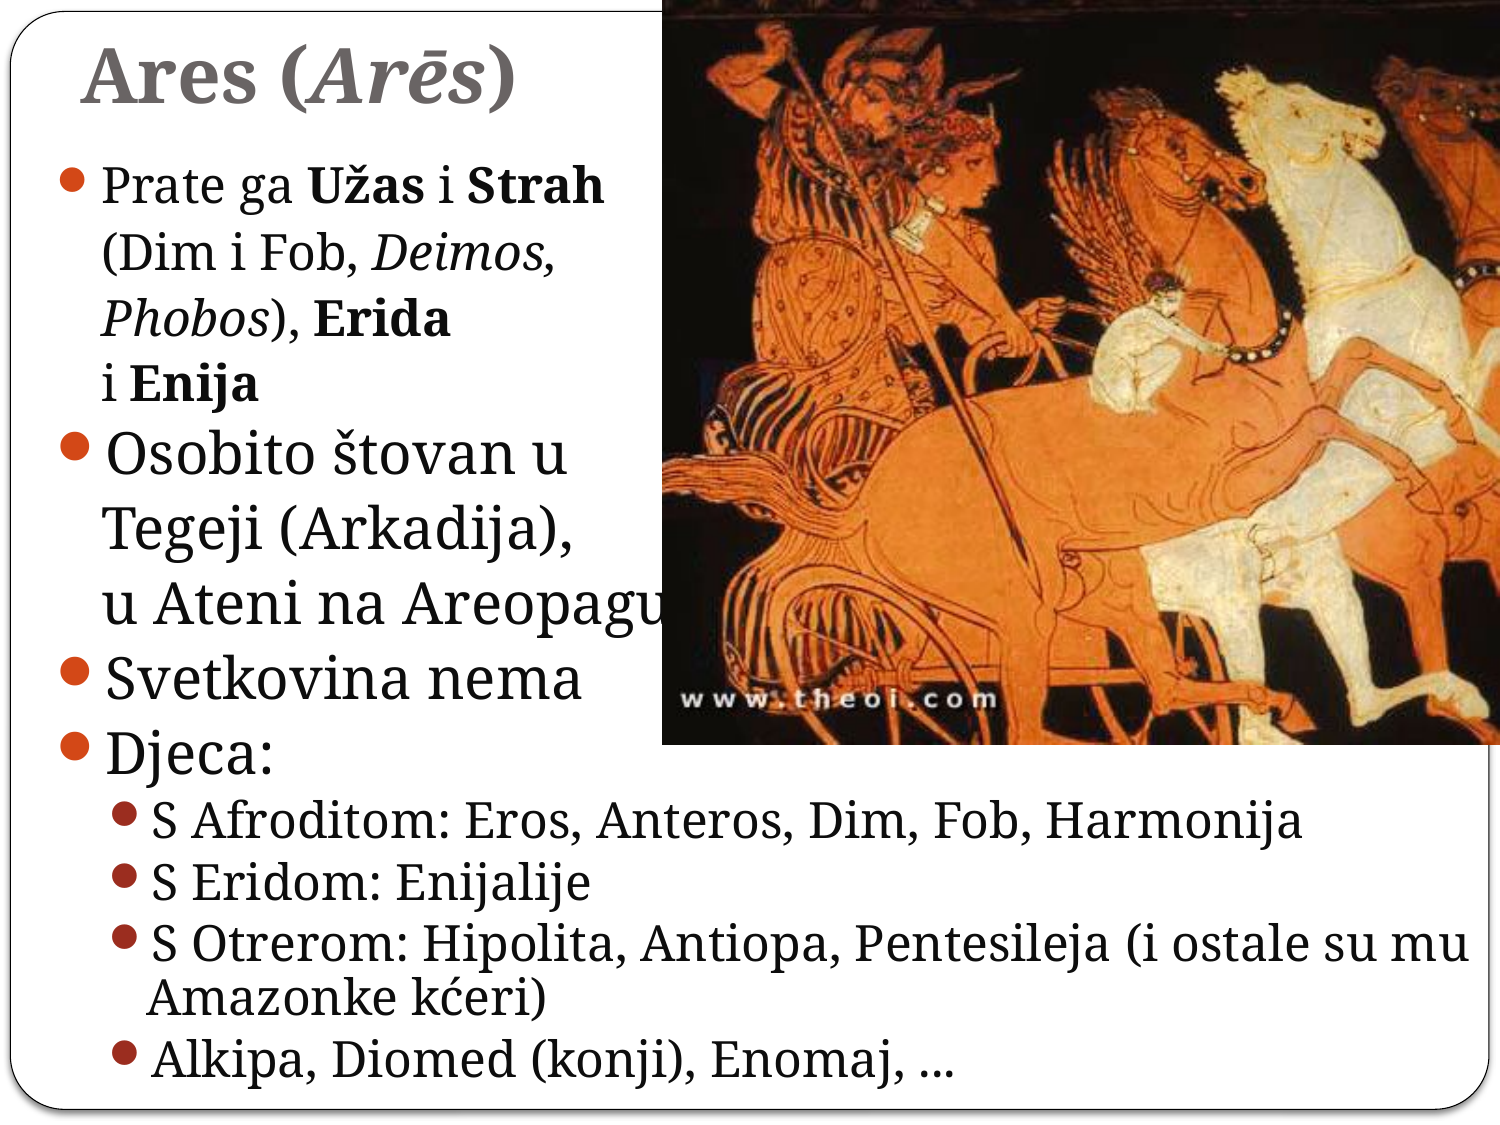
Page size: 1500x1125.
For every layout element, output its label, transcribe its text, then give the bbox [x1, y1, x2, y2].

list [662, 0, 1500, 745]
title Ares (Arēs) [64, 19, 656, 135]
list Prate ga Užas i Strah (Dim i Fob, Deimos, Phobos), Erida i Enija Osobito štovan u Tegeji (Arkadija), u Ateni na Areopagu Svetkovina nema Djeca: S Afroditom: Eros, Anteros, Dim, Fob, Harmonija S Eridom: Enijalije S Otrerom: Hipolita, Antiopa, Pentesileja (i ostale su mu Amazonke kćeri) Alkipa, Diomed (konji), Enomaj, ... [41, 153, 1500, 1125]
